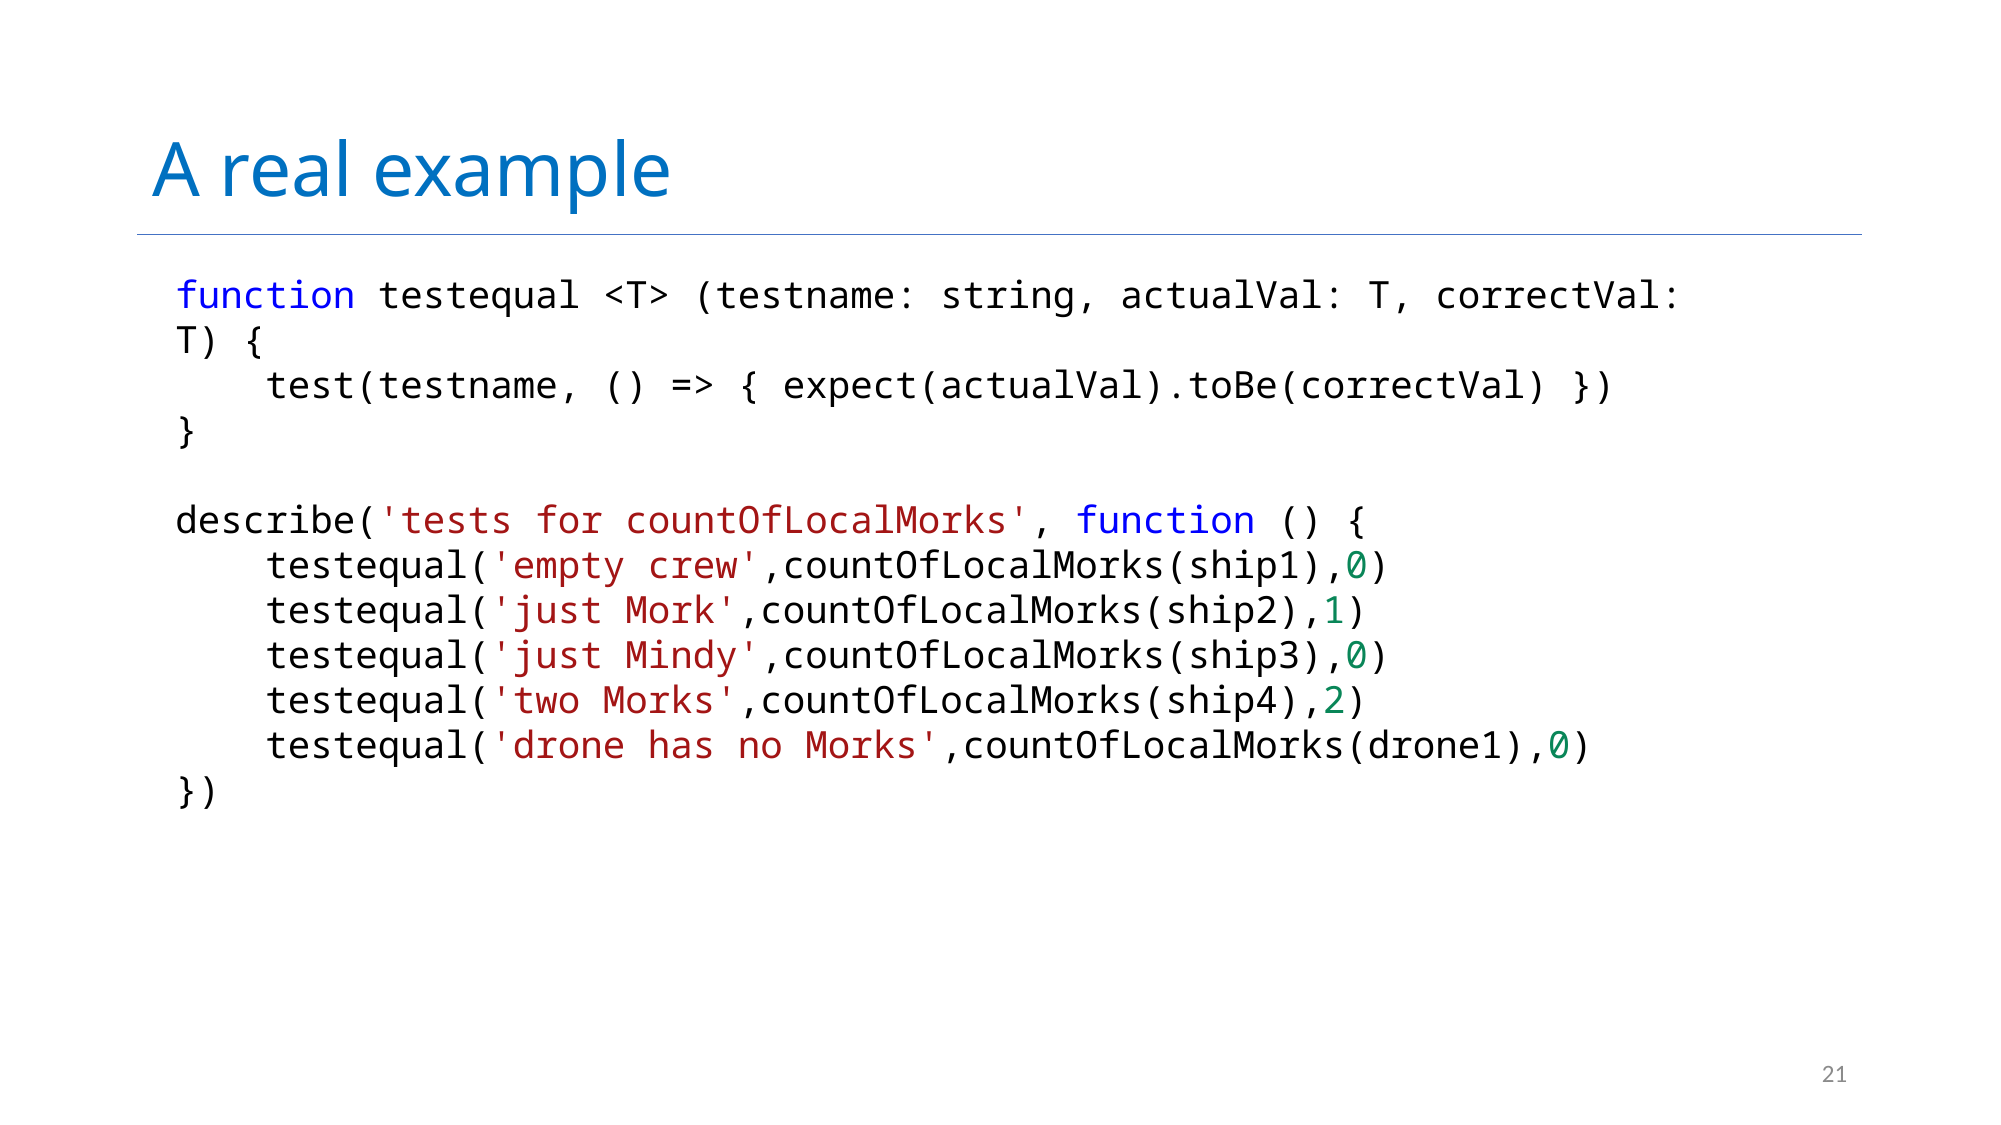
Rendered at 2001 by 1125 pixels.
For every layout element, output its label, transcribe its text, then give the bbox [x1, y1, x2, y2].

text_box function testequal <T> (testname: string, actualVal: T, correctVal: T) { test(testname, () => { expect(actualVal).toBe(correctVal) }) } describe('tests for countOfLocalMorks', function () { testequal('empty crew',countOfLocalMorks(ship1),0) testequal('just Mork',countOfLocalMorks(ship2),1) testequal('just Mindy',countOfLocalMorks(ship3),0) testequal('two Morks',countOfLocalMorks(ship4),2) testequal('drone has no Morks',countOfLocalMorks(drone1),0) }) [160, 263, 1727, 818]
slide_number 21 [1412, 1042, 1863, 1103]
title A real example [137, 3, 1863, 221]
